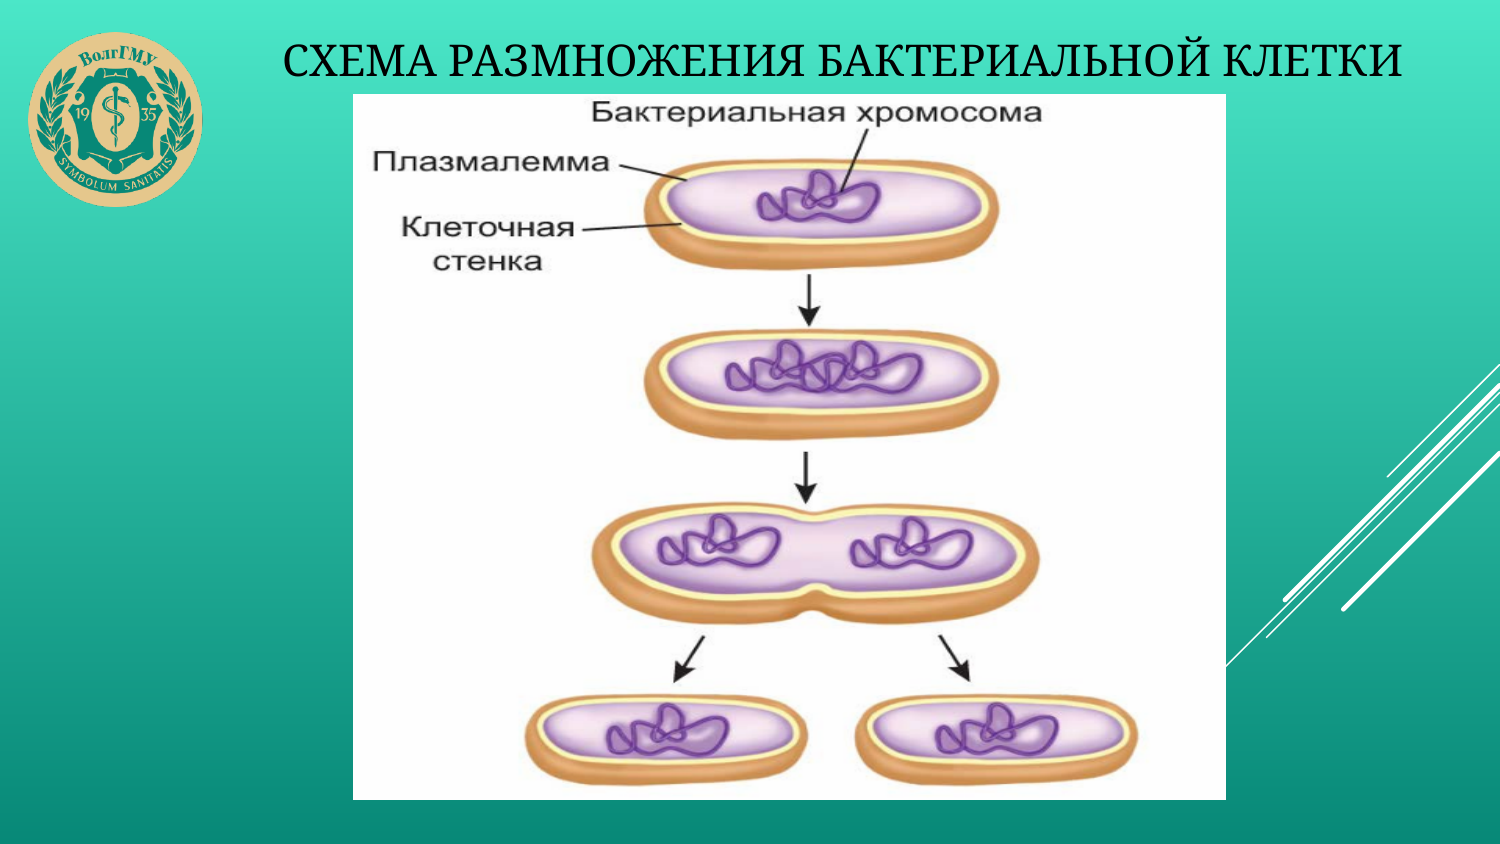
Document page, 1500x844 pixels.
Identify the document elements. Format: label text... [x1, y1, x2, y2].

title Схема размножения бактериальной клетки [228, 0, 1458, 152]
picture [353, 94, 1226, 801]
picture [27, 32, 207, 207]
